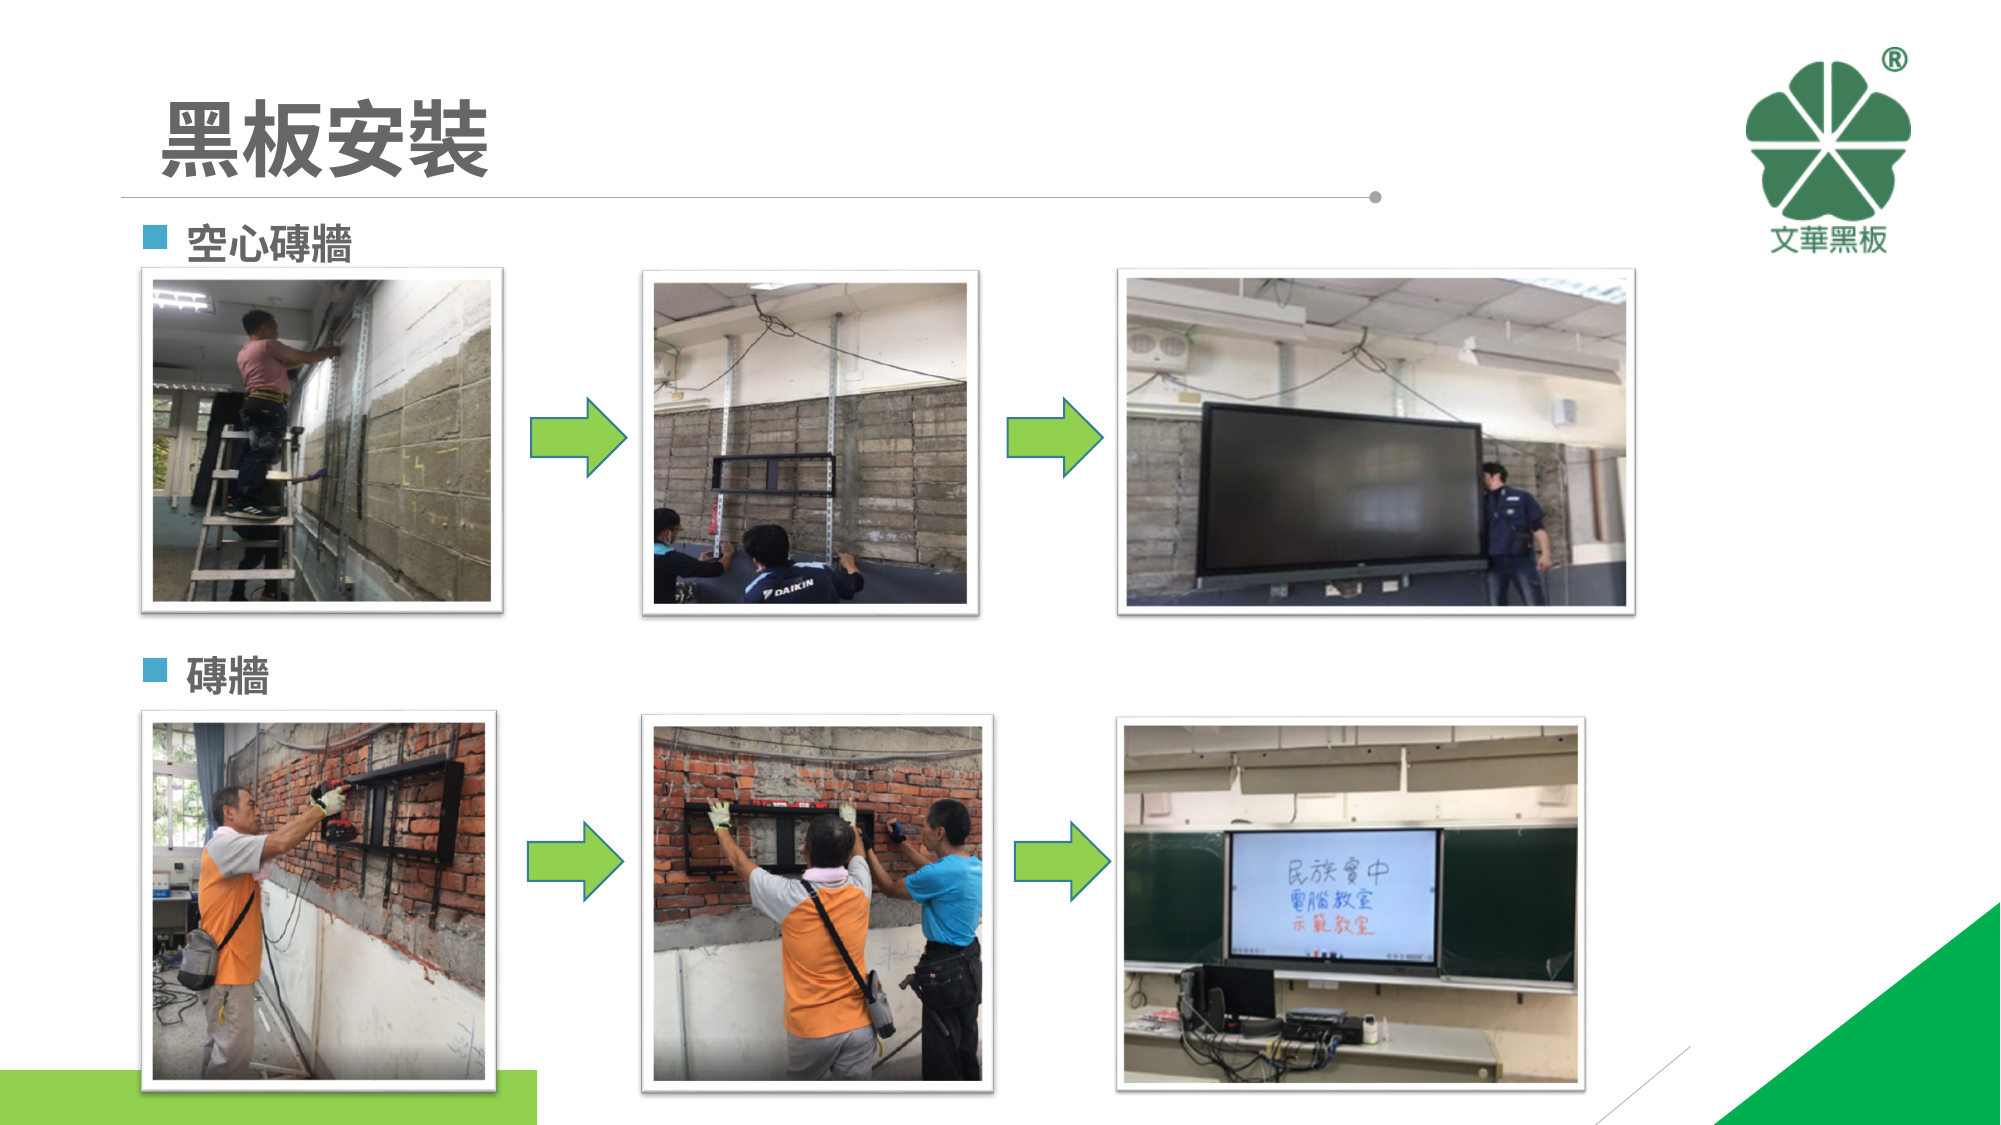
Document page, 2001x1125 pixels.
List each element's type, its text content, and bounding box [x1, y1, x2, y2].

title 黑板安裝 [143, 73, 1518, 214]
text_box 磚牆 [124, 617, 1223, 708]
picture [131, 703, 506, 1104]
text_box [526, 820, 625, 903]
text_box [1006, 396, 1105, 479]
text_box 空心磚牆 [124, 185, 1223, 276]
text_box [1013, 820, 1110, 903]
picture [1110, 263, 1642, 624]
picture [632, 707, 1003, 1104]
picture [131, 260, 512, 625]
picture [632, 263, 988, 627]
picture [1746, 47, 1911, 259]
picture [1110, 712, 1591, 1099]
text_box [530, 396, 628, 479]
